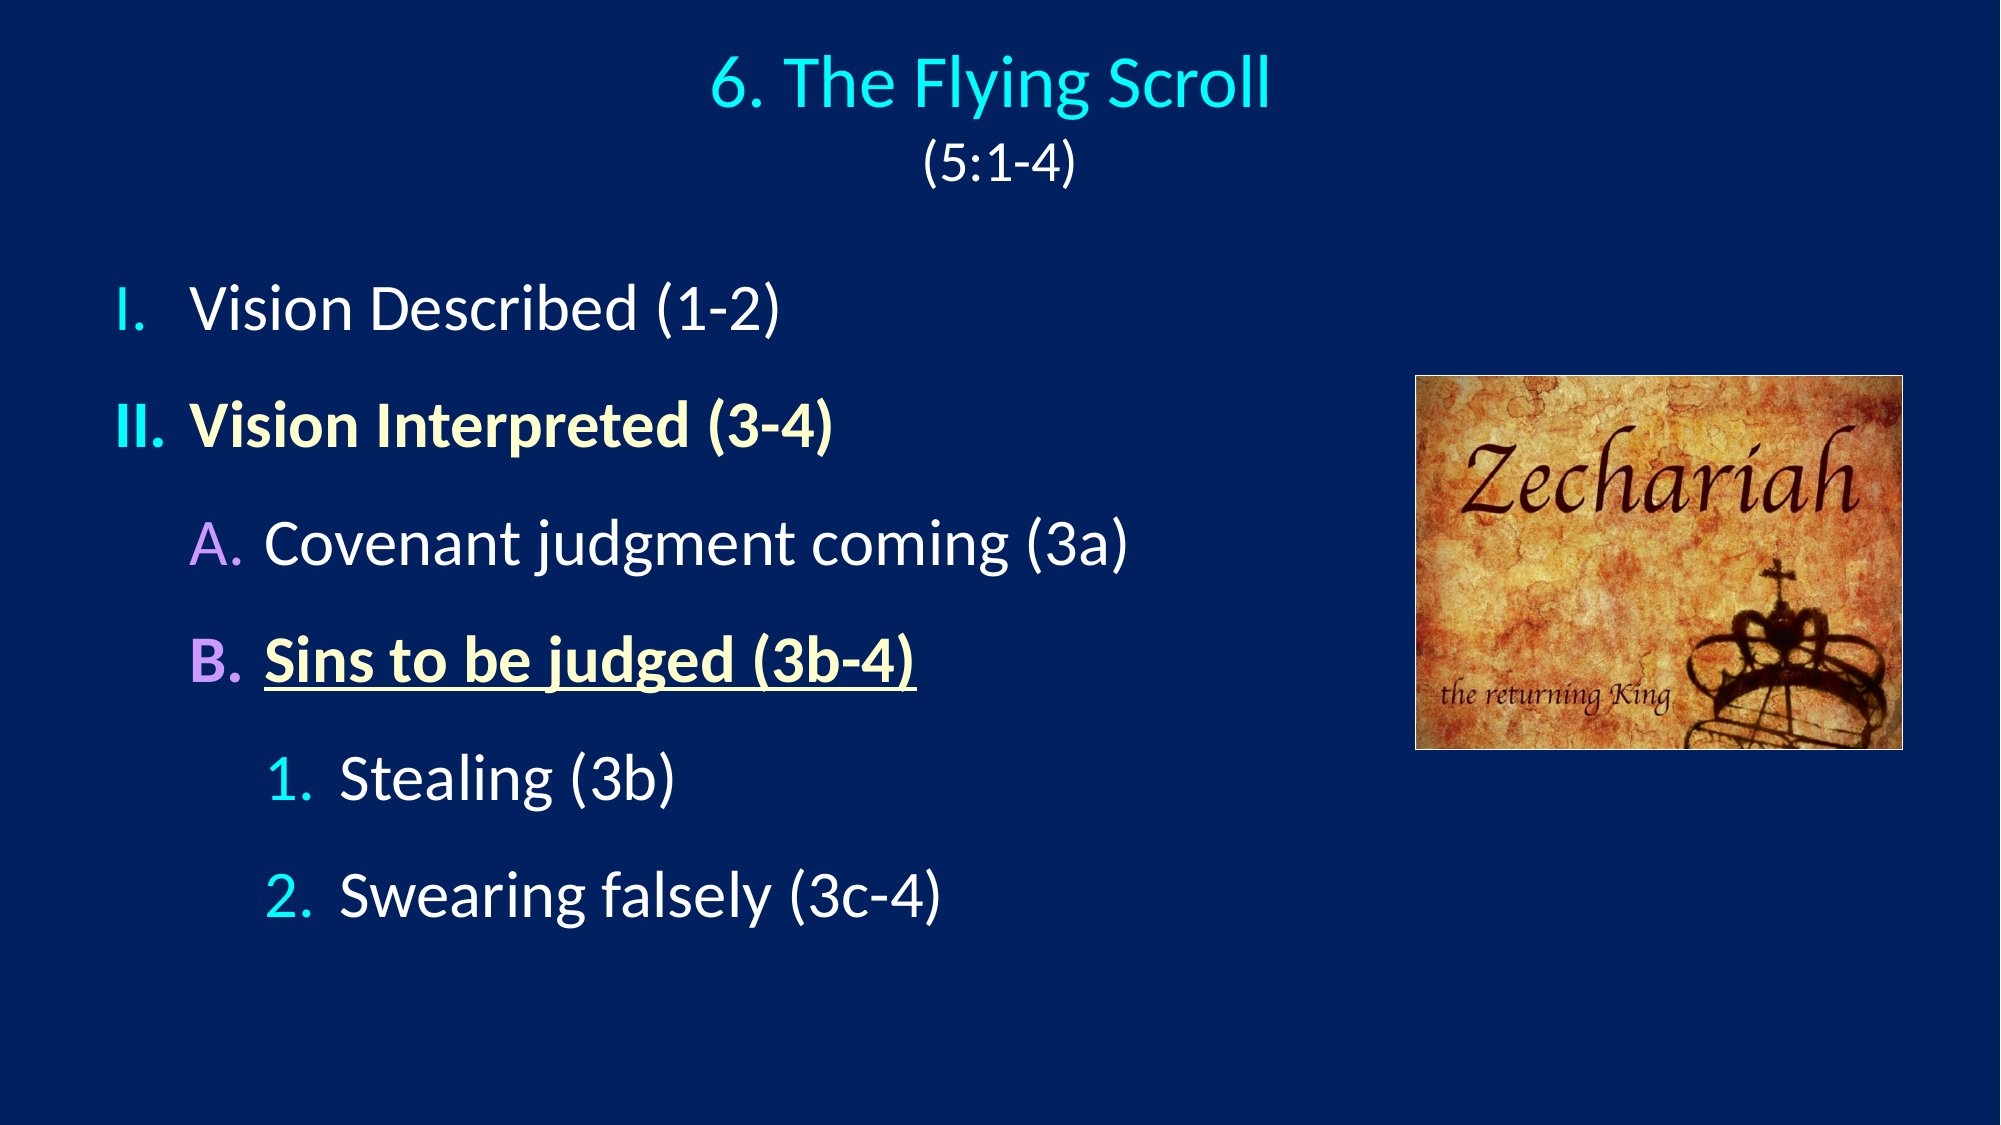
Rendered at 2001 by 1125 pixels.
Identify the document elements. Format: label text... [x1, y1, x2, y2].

list Vision Described (1-2) Vision Interpreted (3-4) Covenant judgment coming (3a) Sins to be judged (3b-4) Stealing (3b) Swearing falsely (3c-4) [99, 255, 1388, 888]
title 6. The Flying Scroll (5:1-4) [131, 37, 1869, 188]
picture [1415, 374, 1903, 751]
